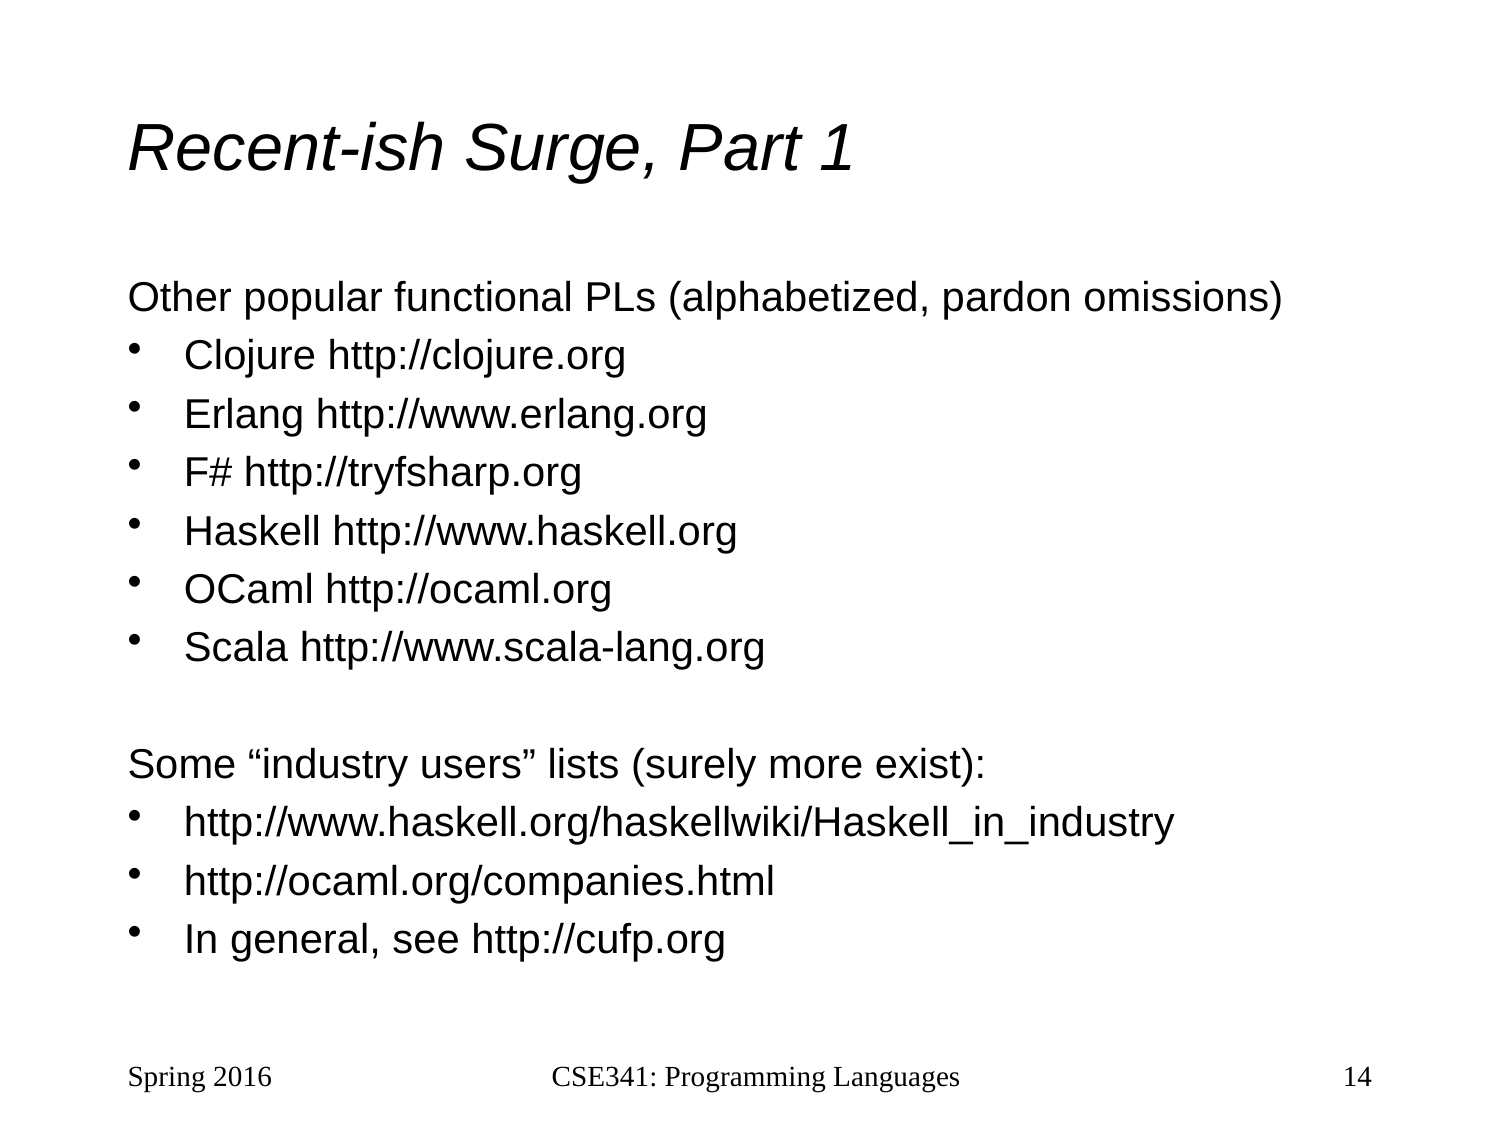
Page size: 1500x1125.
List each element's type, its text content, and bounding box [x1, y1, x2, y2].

title Recent-ish Surge, Part 1 [112, 49, 1388, 238]
list Other popular functional PLs (alphabetized, pardon omissions) Clojure http://clojure.org Erlang http://www.erlang.org F# http://tryfsharp.org Haskell http://www.haskell.org OCaml http://ocaml.org Scala http://www.scala-lang.org Some “industry users” lists (surely more exist): http://www.haskell.org/haskellwiki/Haskell_in_industry http://ocaml.org/companies.html In general, see http://cufp.org [112, 262, 1413, 1001]
footer CSE341: Programming Languages [474, 1049, 1038, 1125]
slide_number Spring 2016 [112, 1049, 426, 1125]
slide_number 14 [1074, 1049, 1388, 1125]
